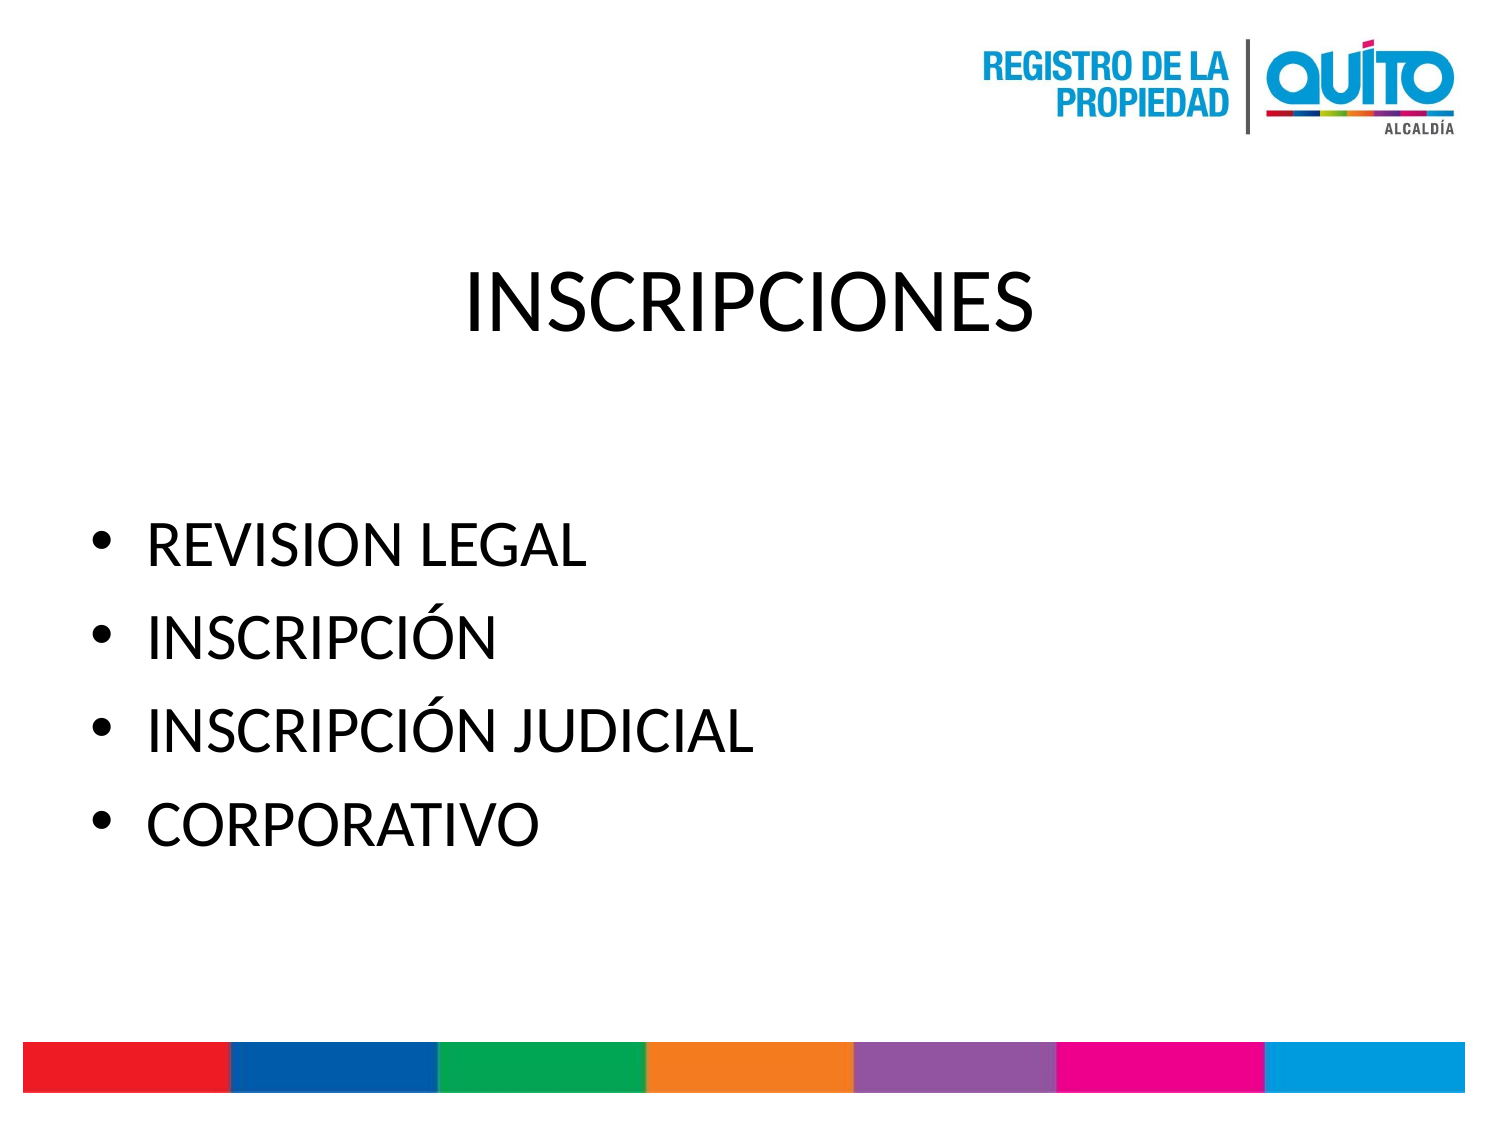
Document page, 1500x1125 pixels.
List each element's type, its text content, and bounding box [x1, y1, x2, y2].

title INSCRIPCIONES [75, 200, 1425, 389]
list REVISION LEGAL INSCRIPCIÓN INSCRIPCIÓN JUDICIAL CORPORATIVO [75, 398, 1425, 965]
picture [23, 1042, 1272, 1093]
picture [962, 29, 1484, 138]
